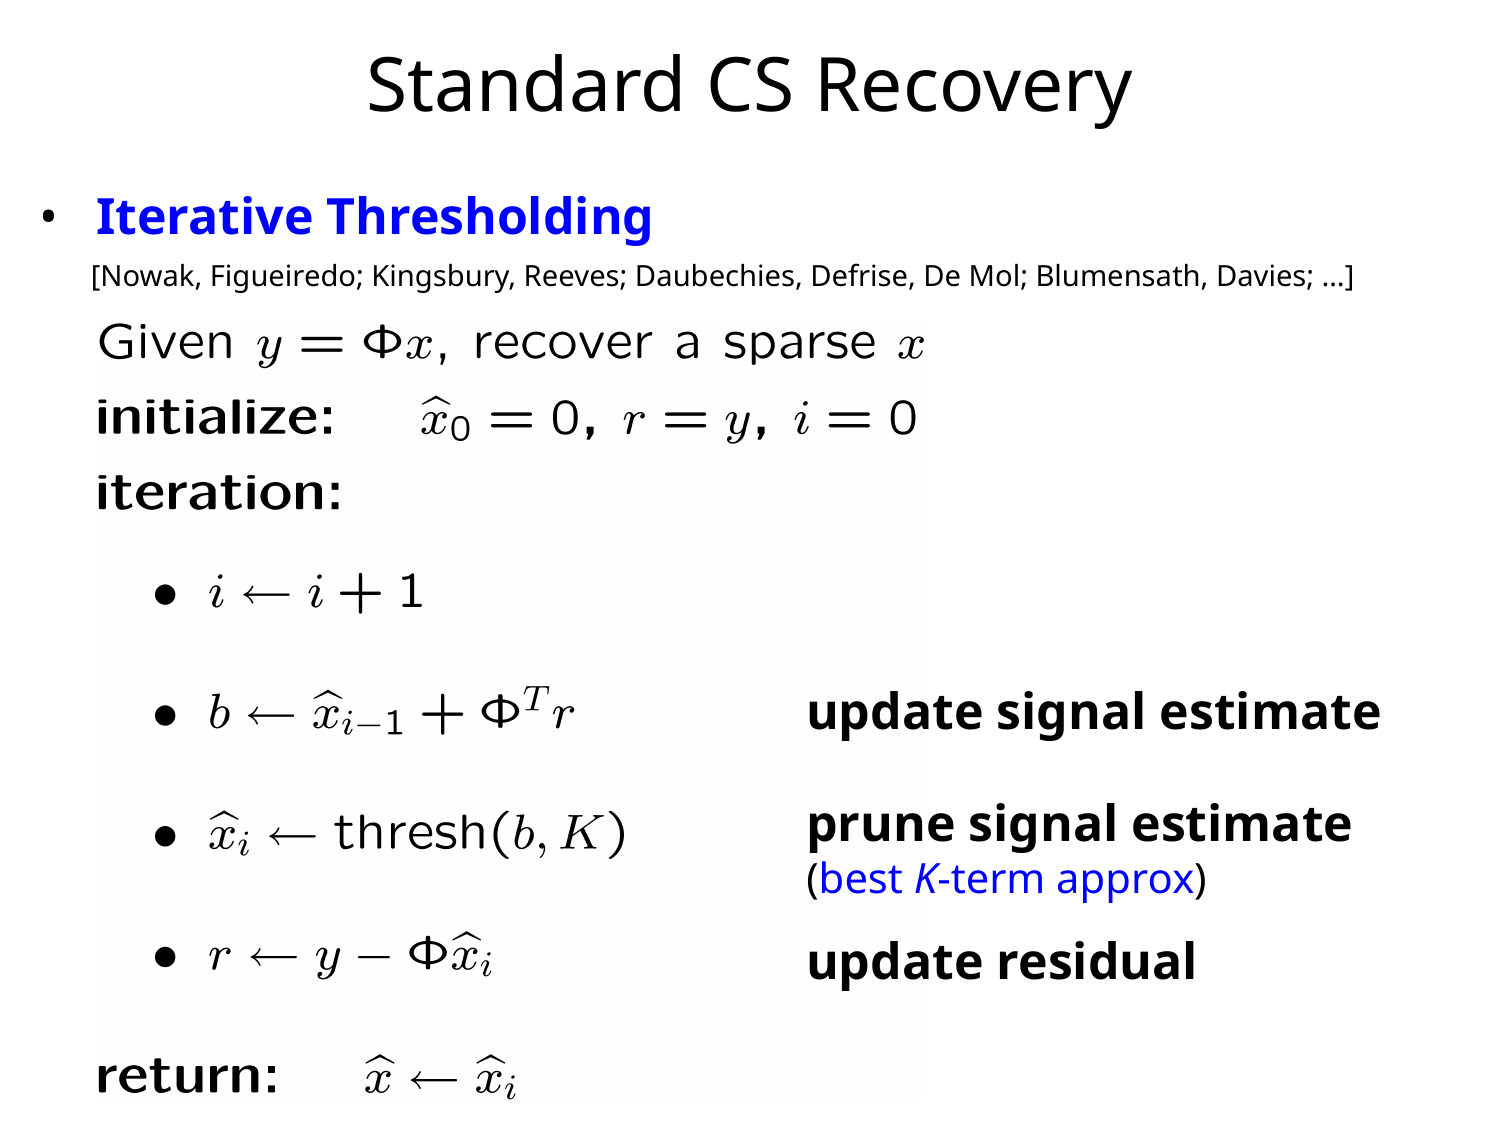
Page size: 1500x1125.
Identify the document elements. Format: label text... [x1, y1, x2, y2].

text_box prune signal estimate (best K-term approx) [930, 784, 1486, 888]
picture [97, 323, 926, 1101]
text_box Standard CS Recovery [74, 0, 1425, 175]
text_box [Nowak, Figueiredo; Kingsbury, Reeves; Daubechies, Defrise, De Mol; Blumensath, Davies; …] [74, 249, 1500, 335]
text_box [24, 141, 1475, 1094]
text_box update residual [930, 921, 1486, 1025]
text_box update signal estimate [930, 671, 1486, 775]
